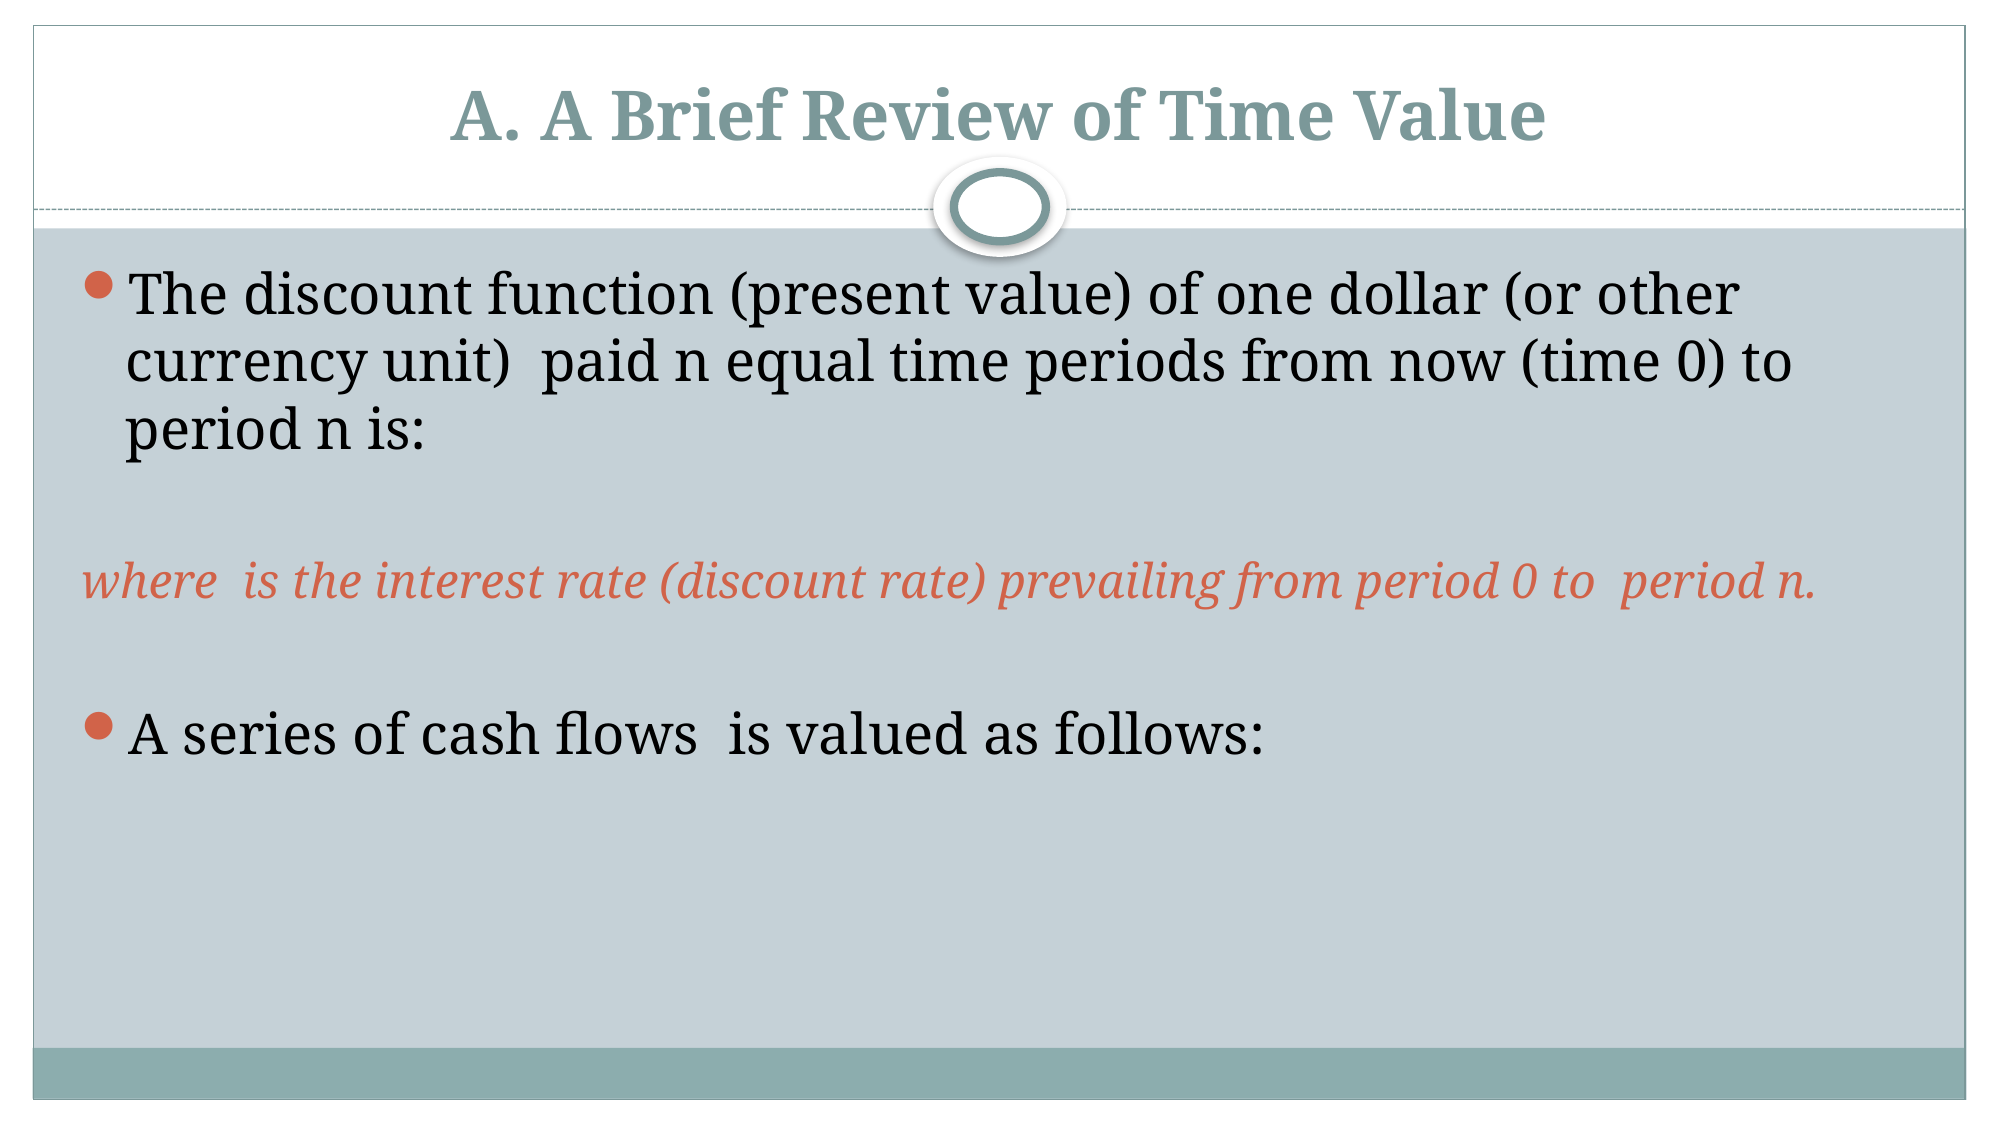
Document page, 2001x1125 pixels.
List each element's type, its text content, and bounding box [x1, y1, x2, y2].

title A. A Brief Review of Time Value [66, 37, 1933, 162]
